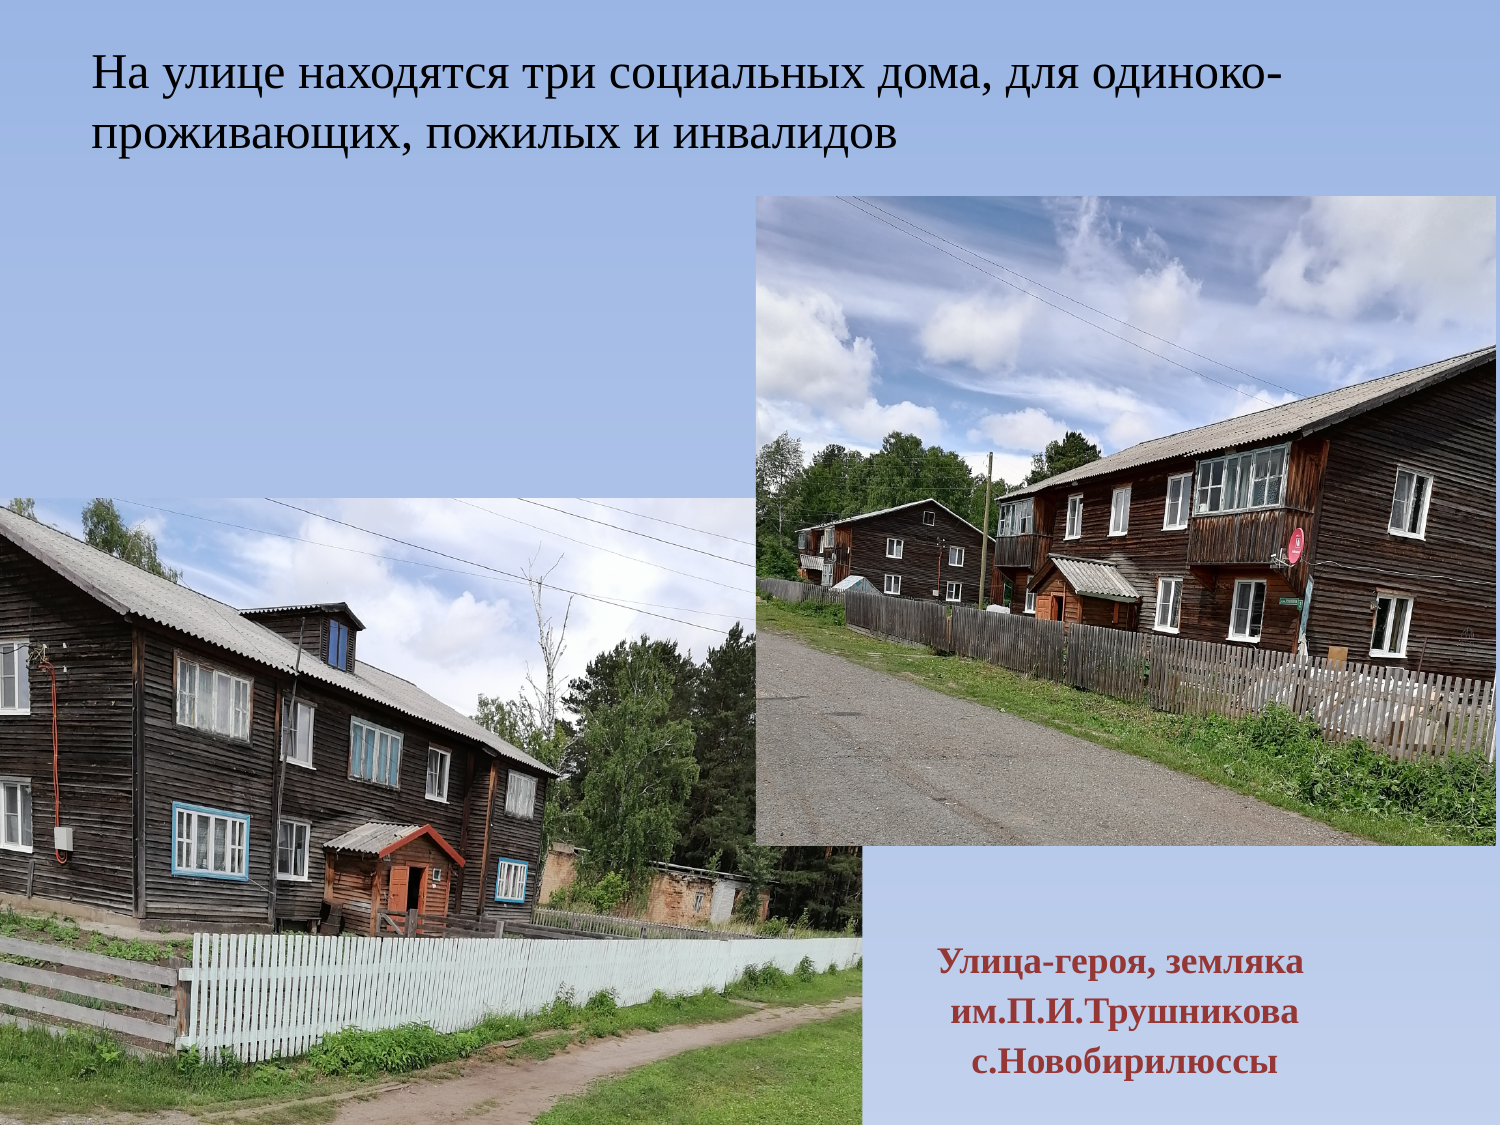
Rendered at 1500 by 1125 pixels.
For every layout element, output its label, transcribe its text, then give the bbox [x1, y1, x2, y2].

text_box Улица-героя, земляка им.П.И.Трушникова с.Новобирилюссы [867, 928, 1500, 1089]
picture [0, 196, 1500, 1125]
text_box На улице находятся три социальных дома, для одиноко-проживающих, пожилых и инвалидов [76, 30, 1400, 166]
